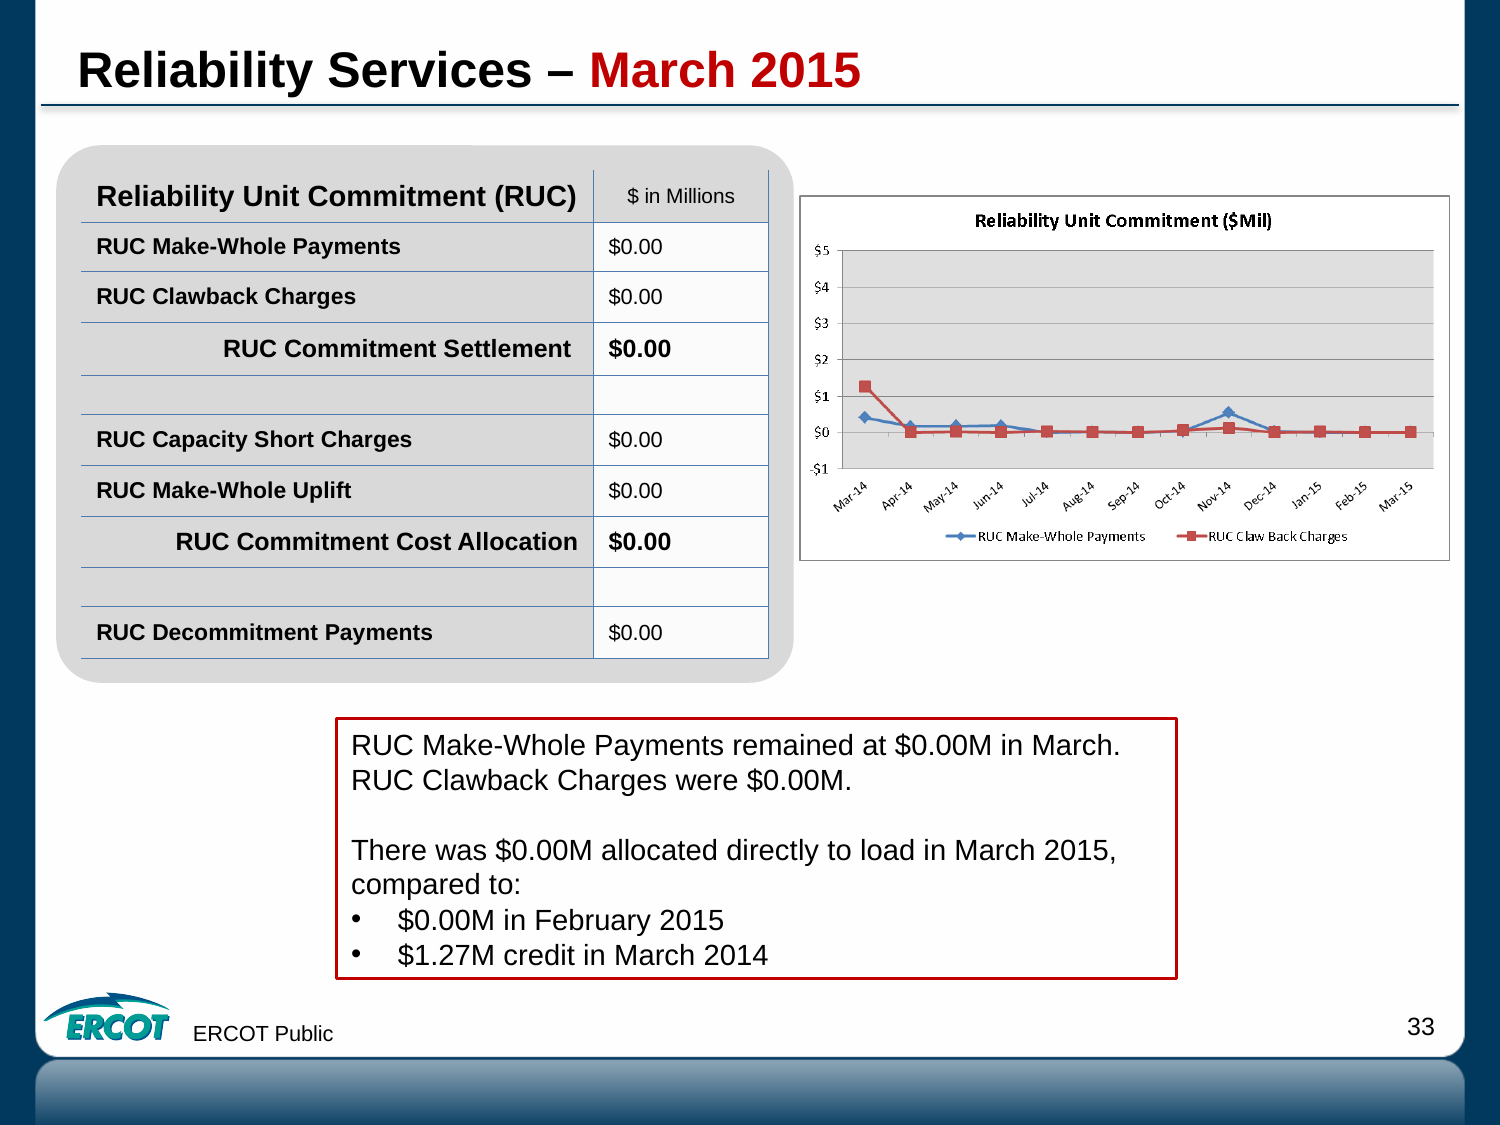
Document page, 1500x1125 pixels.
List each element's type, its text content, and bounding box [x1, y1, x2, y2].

text_box RUC Make-Whole Payments remained at $0.00M in March. RUC Clawback Charges were $0.00M. There was $0.00M allocated directly to load in March 2015, compared to: $0.00M in February 2015 $1.27M credit in March 2014 [336, 718, 1177, 979]
table_cell $0.00 [594, 466, 768, 516]
text_box [56, 145, 794, 683]
table_cell [594, 568, 768, 606]
table_cell $0.00 [594, 607, 768, 658]
table_cell RUC Clawback Charges [81, 272, 593, 322]
table_cell RUC Make-Whole Uplift [81, 466, 593, 516]
table_cell [81, 568, 593, 606]
table_cell $0.00 [594, 272, 768, 322]
table_cell RUC Make-Whole Payments [81, 223, 593, 271]
table_header $ in Millions [594, 170, 768, 222]
table_cell $0.00 [594, 517, 768, 567]
table_cell $0.00 [594, 415, 768, 465]
table_cell [81, 376, 593, 414]
title Reliability Services – March 2015 [62, 29, 1450, 106]
table_cell $0.00 [594, 223, 768, 271]
table_cell RUC Commitment Cost Allocation [81, 517, 593, 567]
table_header Reliability Unit Commitment (RUC) [81, 170, 593, 222]
table_cell RUC Capacity Short Charges [81, 415, 593, 465]
table_cell $0.00 [594, 323, 768, 375]
picture [35, 0, 1465, 1125]
table_cell RUC Commitment Settlement [81, 323, 593, 375]
table_cell [594, 376, 768, 414]
table_cell RUC Decommitment Payments [81, 607, 593, 658]
